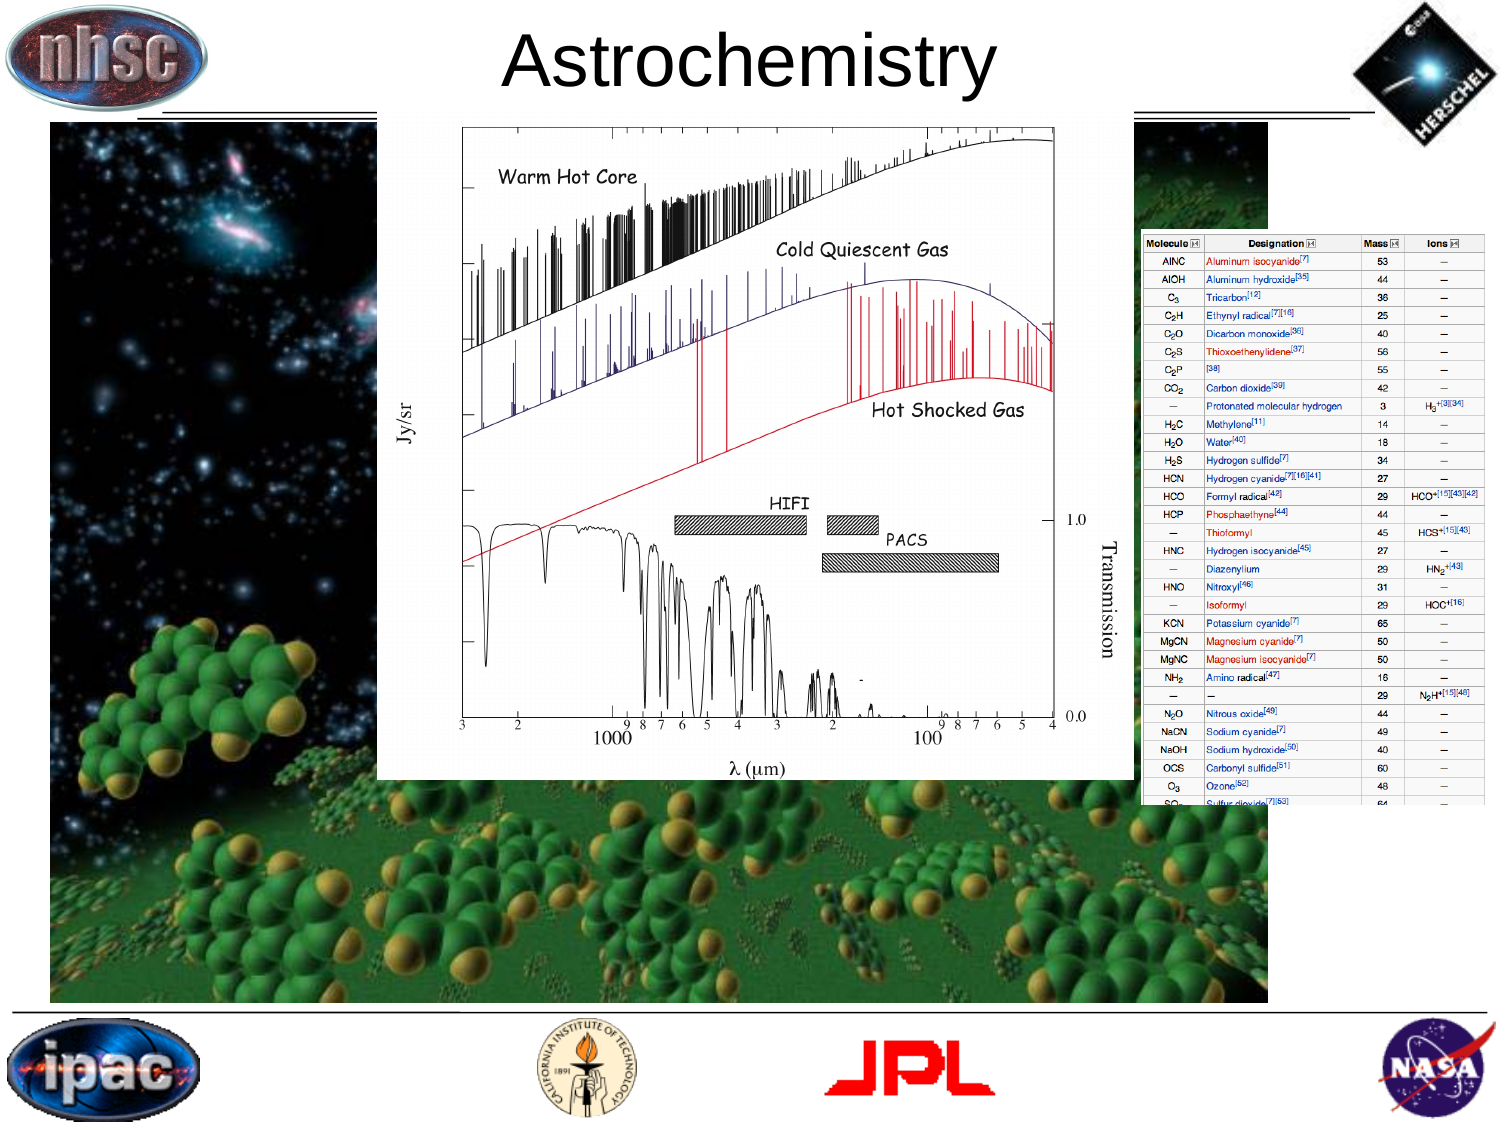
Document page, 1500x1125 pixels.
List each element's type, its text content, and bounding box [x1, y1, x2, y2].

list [49, 122, 1268, 1003]
picture [376, 107, 1134, 781]
picture [0, 0, 213, 117]
picture [537, 1018, 637, 1119]
title Astrochemistry [212, 12, 1288, 101]
picture [7, 1018, 200, 1122]
picture [1350, 0, 1500, 150]
picture [812, 1028, 1005, 1107]
picture [1141, 228, 1500, 805]
picture [1378, 1017, 1496, 1119]
